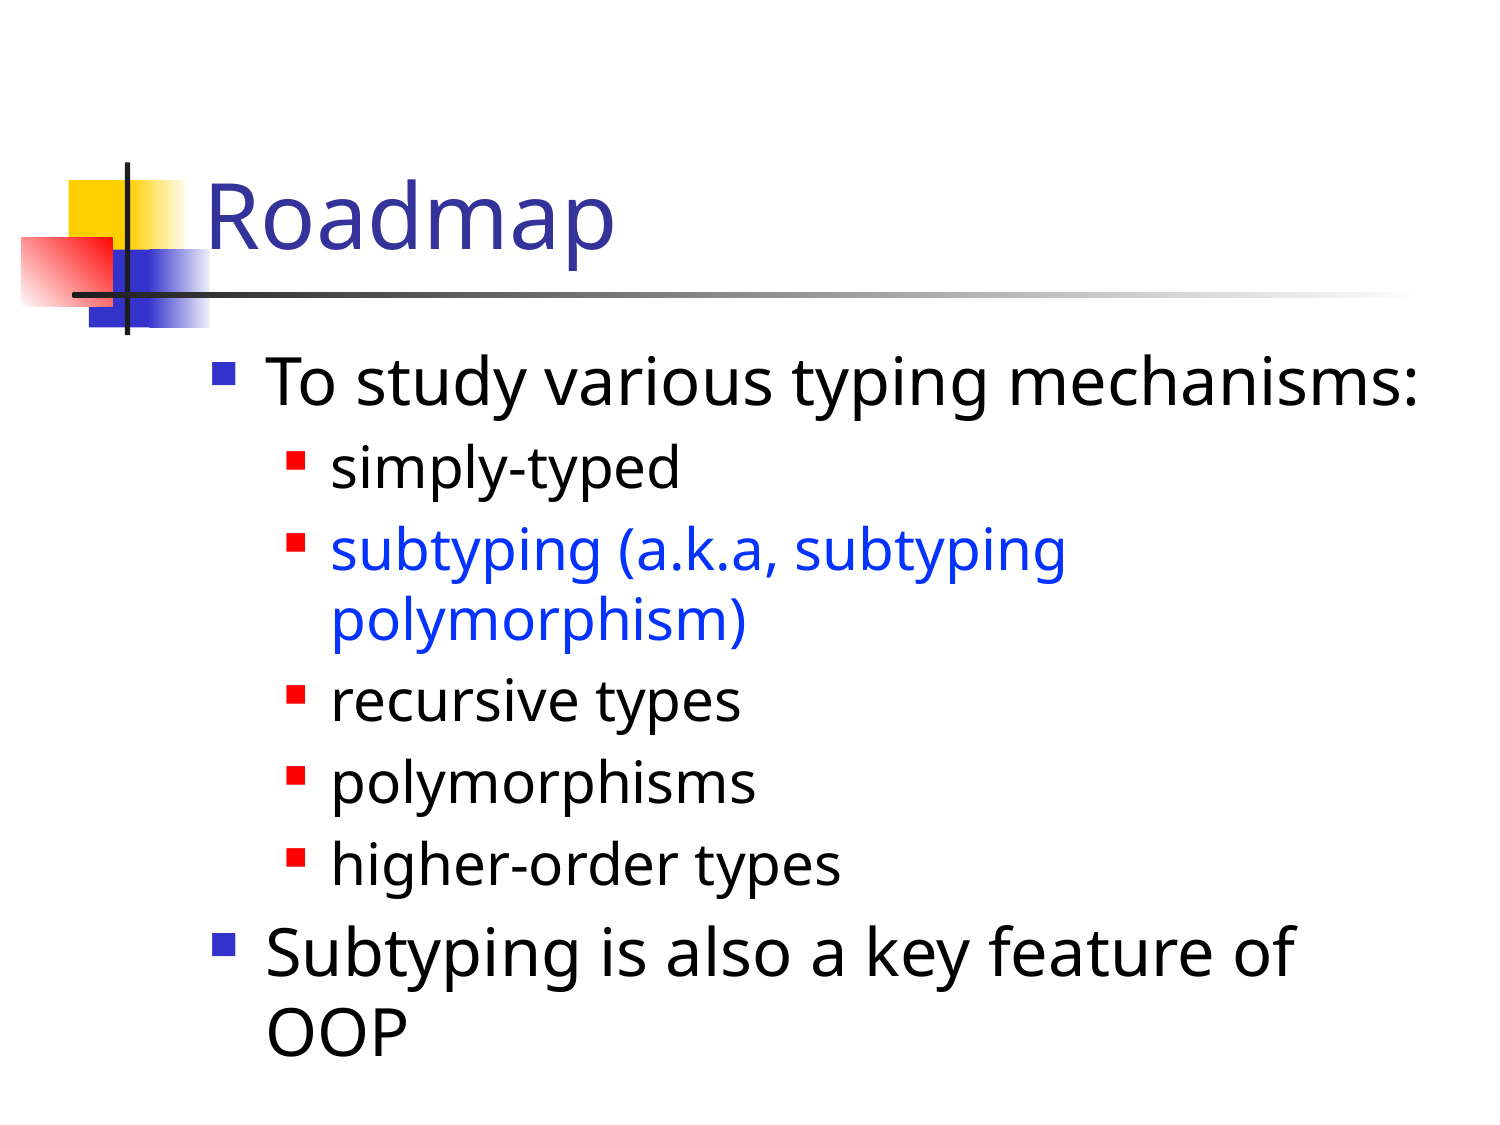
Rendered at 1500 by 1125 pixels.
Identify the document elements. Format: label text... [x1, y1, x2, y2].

title Roadmap [188, 35, 1468, 275]
list To study various typing mechanisms: simply-typed subtyping (a.k.a, subtyping polymorphism) recursive types polymorphisms higher-order types Subtyping is also a key feature of OOP [193, 331, 1469, 1006]
